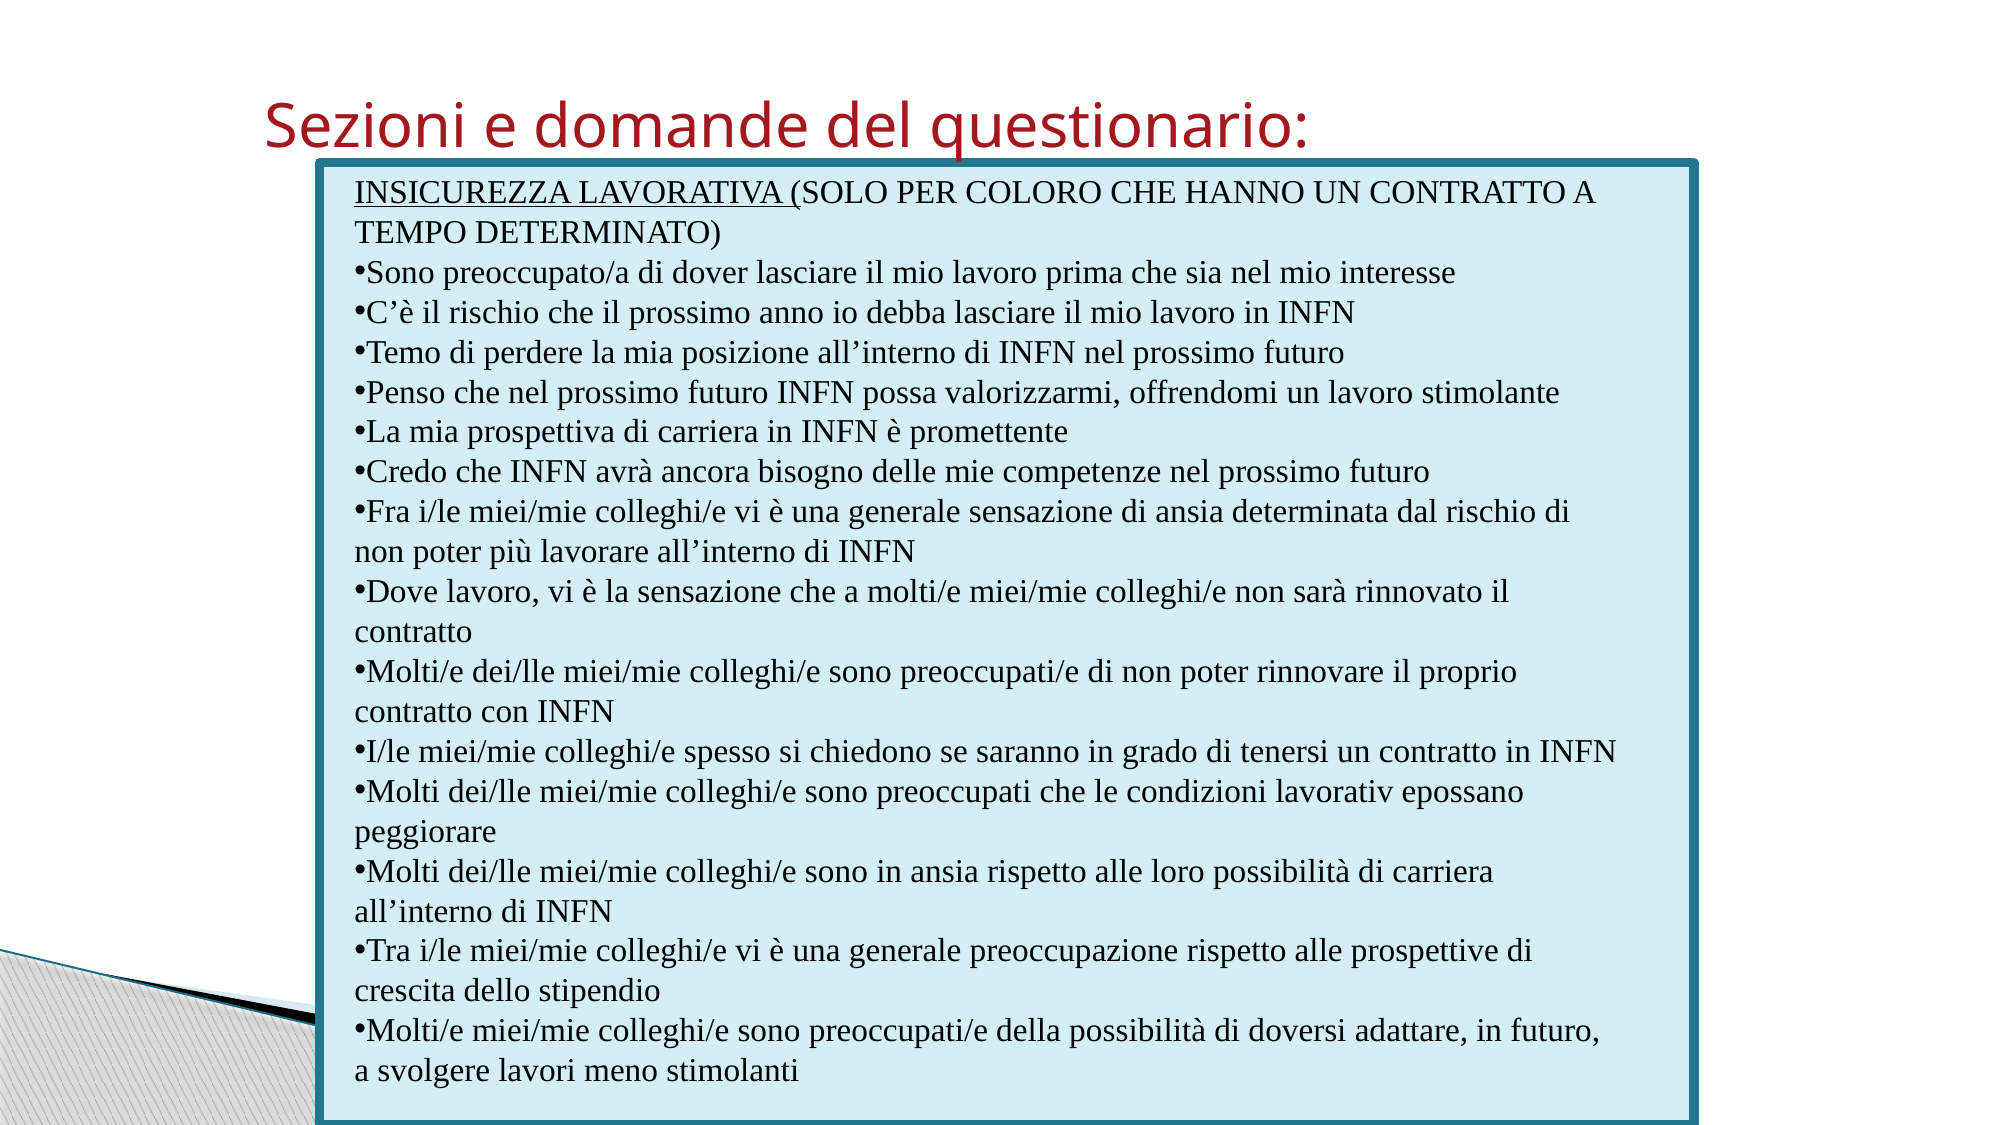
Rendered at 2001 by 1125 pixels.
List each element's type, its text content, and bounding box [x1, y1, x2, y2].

text_box Sezioni e domande del questionario: [249, 0, 1433, 168]
text_box [1433, 158, 1699, 1125]
text_box [315, 168, 339, 1125]
text_box INSICUREZZA LAVORATIVA (SOLO PER COLORO CHE HANNO UN CONTRATTO A TEMPO DETERMINATO) Sono preoccupato/a di dover lasciare il mio lavoro prima che sia nel mio interesse C’è il rischio che il prossimo anno io debba lasciare il mio lavoro in INFN Temo di perdere la mia posizione all’interno di INFN nel prossimo futuro Penso che nel prossimo futuro INFN possa valorizzarmi, offrendomi un lavoro stimolante La mia prospettiva di carriera in INFN è promettente Credo che INFN avrà ancora bisogno delle mie competenze nel prossimo futuro Fra i/le miei/mie colleghi/e vi è una generale sensazione di ansia determinata dal rischio di non poter più lavorare all’interno di INFN Dove lavoro, vi è la sensazione che a molti/e miei/mie colleghi/e non sarà rinnovato il contratto Molti/e dei/lle miei/mie colleghi/e sono preoccupati/e di non poter rinnovare il proprio contratto con INFN I/le miei/mie colleghi/e spesso si chiedono se saranno in grado di tenersi un contratto in INFN Molti dei/lle miei/mie colleghi/e sono preoccupati che le condizioni lavorativ epossano peggiorare Molti dei/lle miei/mie colleghi/e sono in ansia rispetto alle loro possibilità di carriera all’interno di INFN Tra i/le miei/mie colleghi/e vi è una generale preoccupazione rispetto alle prospettive di crescita dello stipendio Molti/e miei/mie colleghi/e sono preoccupati/e della possibilità di doversi adattare, in futuro, a svolgere lavori meno stimolanti [339, 162, 1636, 1125]
